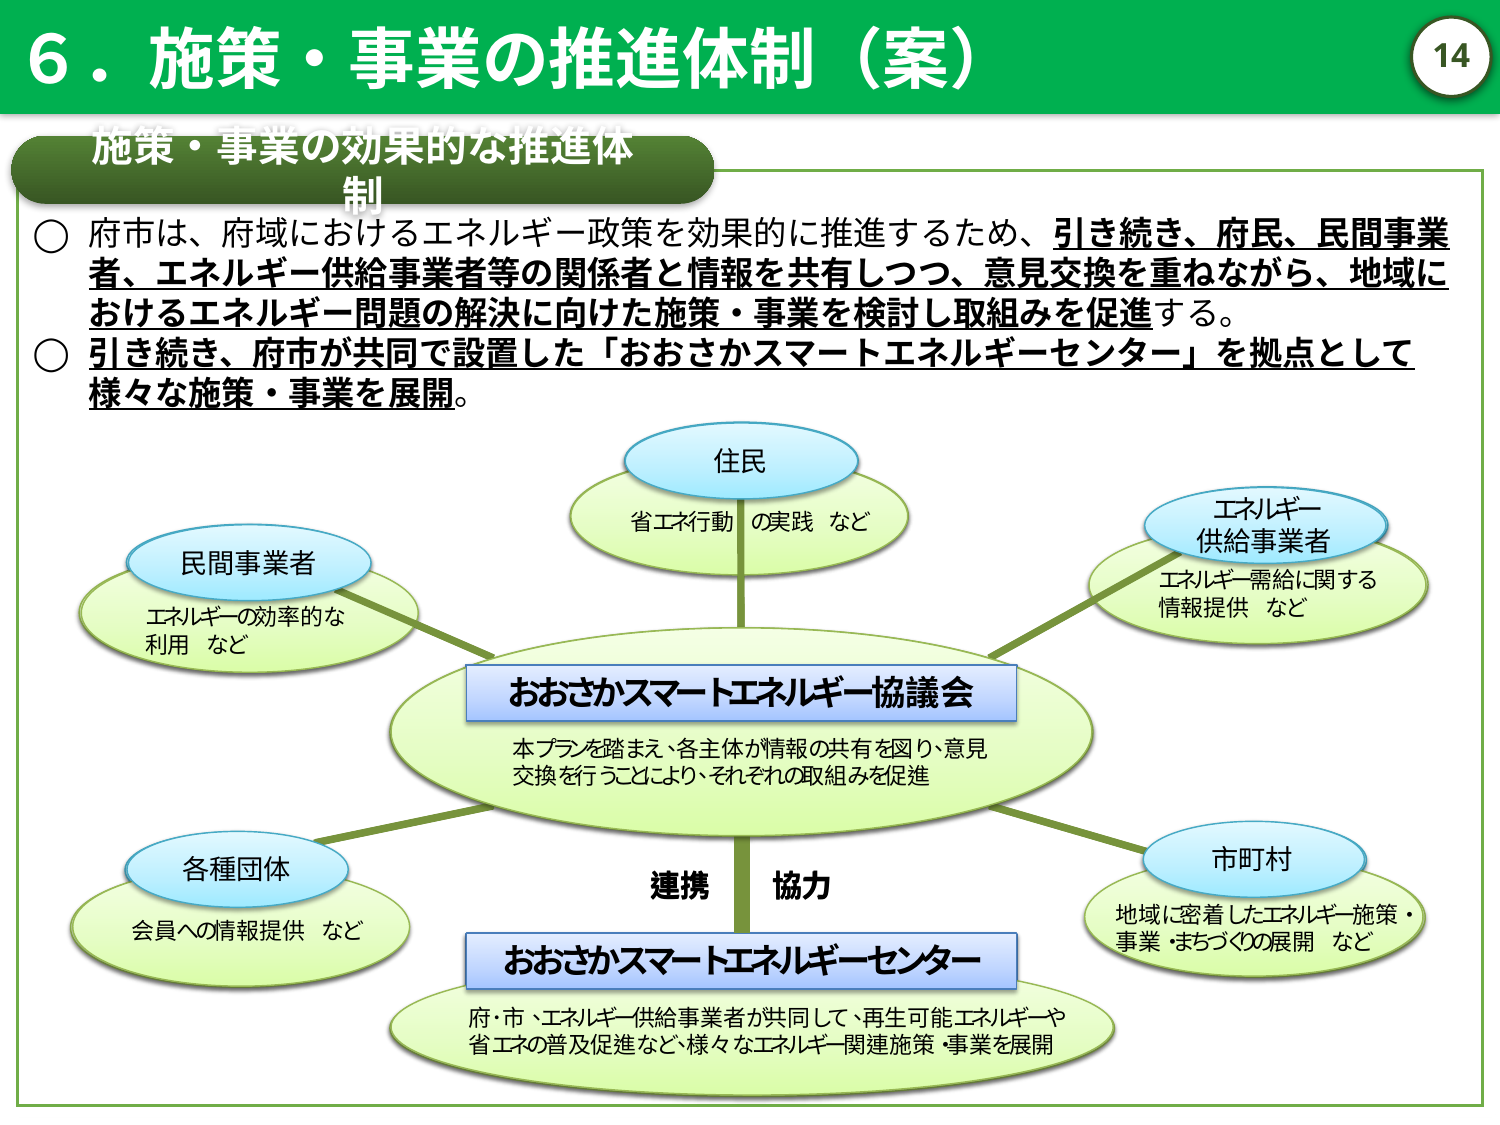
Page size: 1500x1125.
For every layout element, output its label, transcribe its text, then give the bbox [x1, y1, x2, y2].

text_box 13 [1411, 17, 1492, 97]
text_box 府市は、府域におけるエネルギー政策を効果的に推進するため、引き続き、府民、民間事業者、エネルギー供給事業者等の関係者と情報を共有しつつ、意見交換を重ねながら、地域におけるエネルギー問題の解決に向けた施策・事業を検討し取組みを促進する。 引き続き、府市が共同で設置した「おおさかスマートエネルギーセンター」を拠点として様々な施策・事業を展開。 [17, 170, 1483, 1107]
text_box ６．施策・事業の推進体制（案） [0, 0, 1500, 114]
picture [62, 417, 1435, 1106]
text_box 施策・事業の効果的な推進体制 [11, 135, 715, 204]
